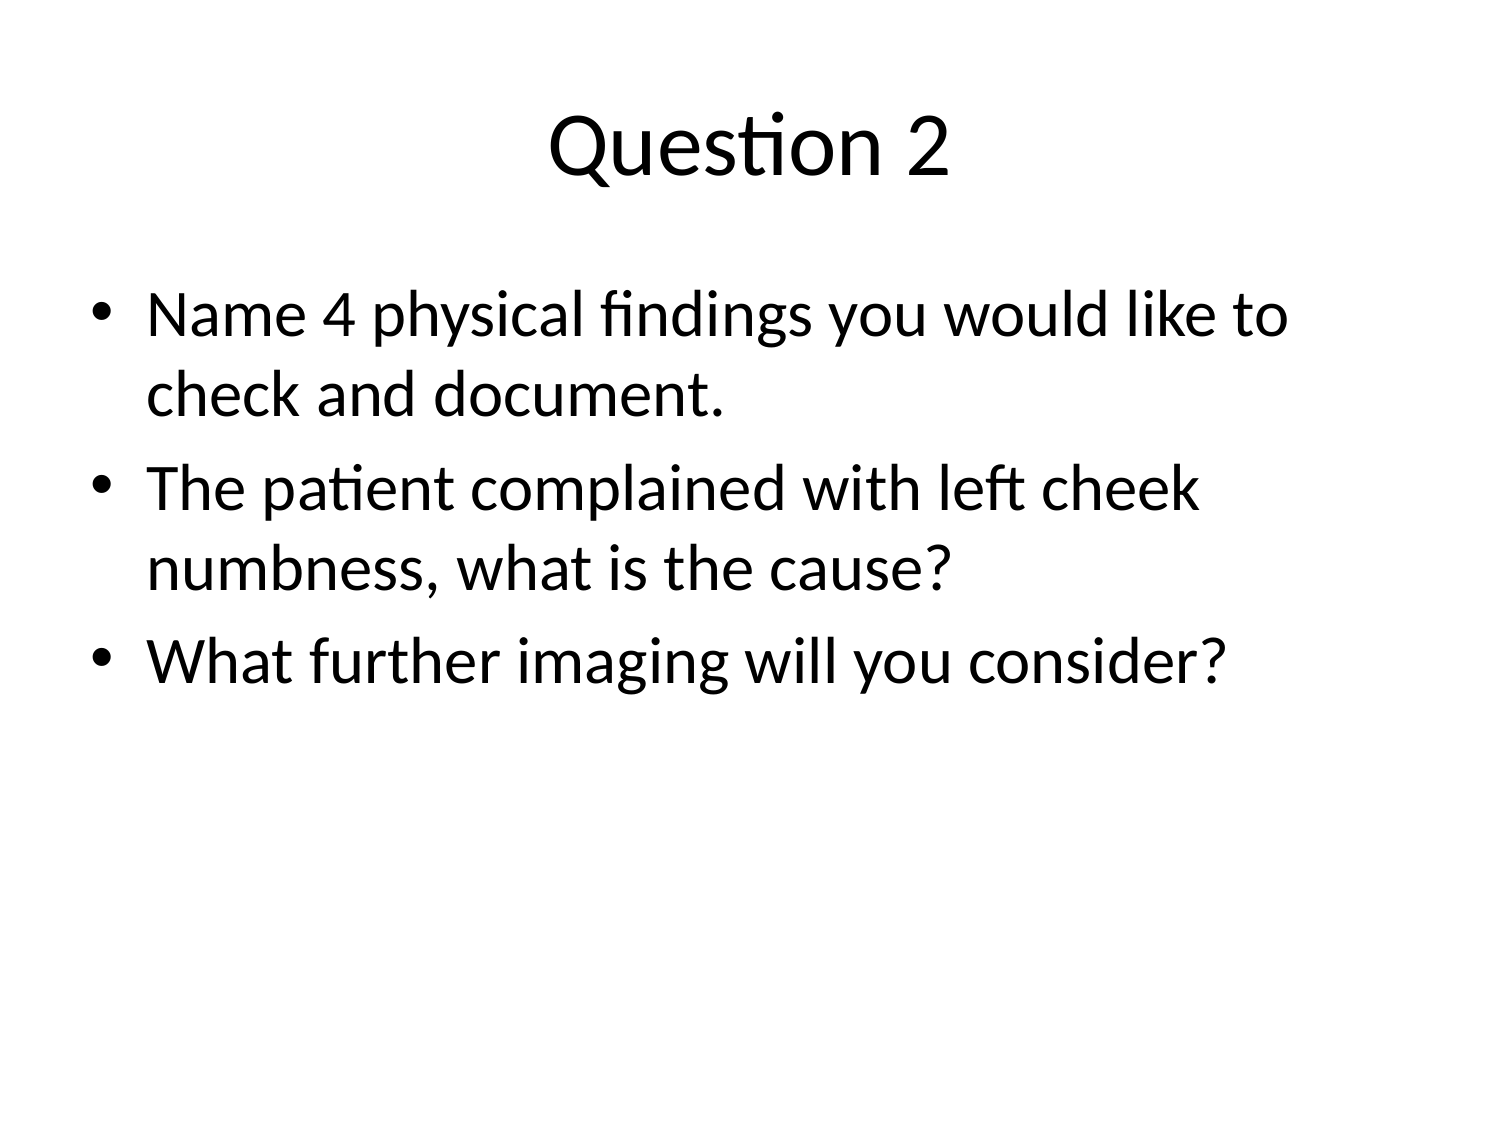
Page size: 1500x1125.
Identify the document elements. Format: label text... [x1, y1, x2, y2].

list Name 4 physical findings you would like to check and document. The patient complained with left cheek numbness, what is the cause? What further imaging will you consider? [75, 262, 1425, 1005]
title Question 2 [75, 45, 1425, 233]
